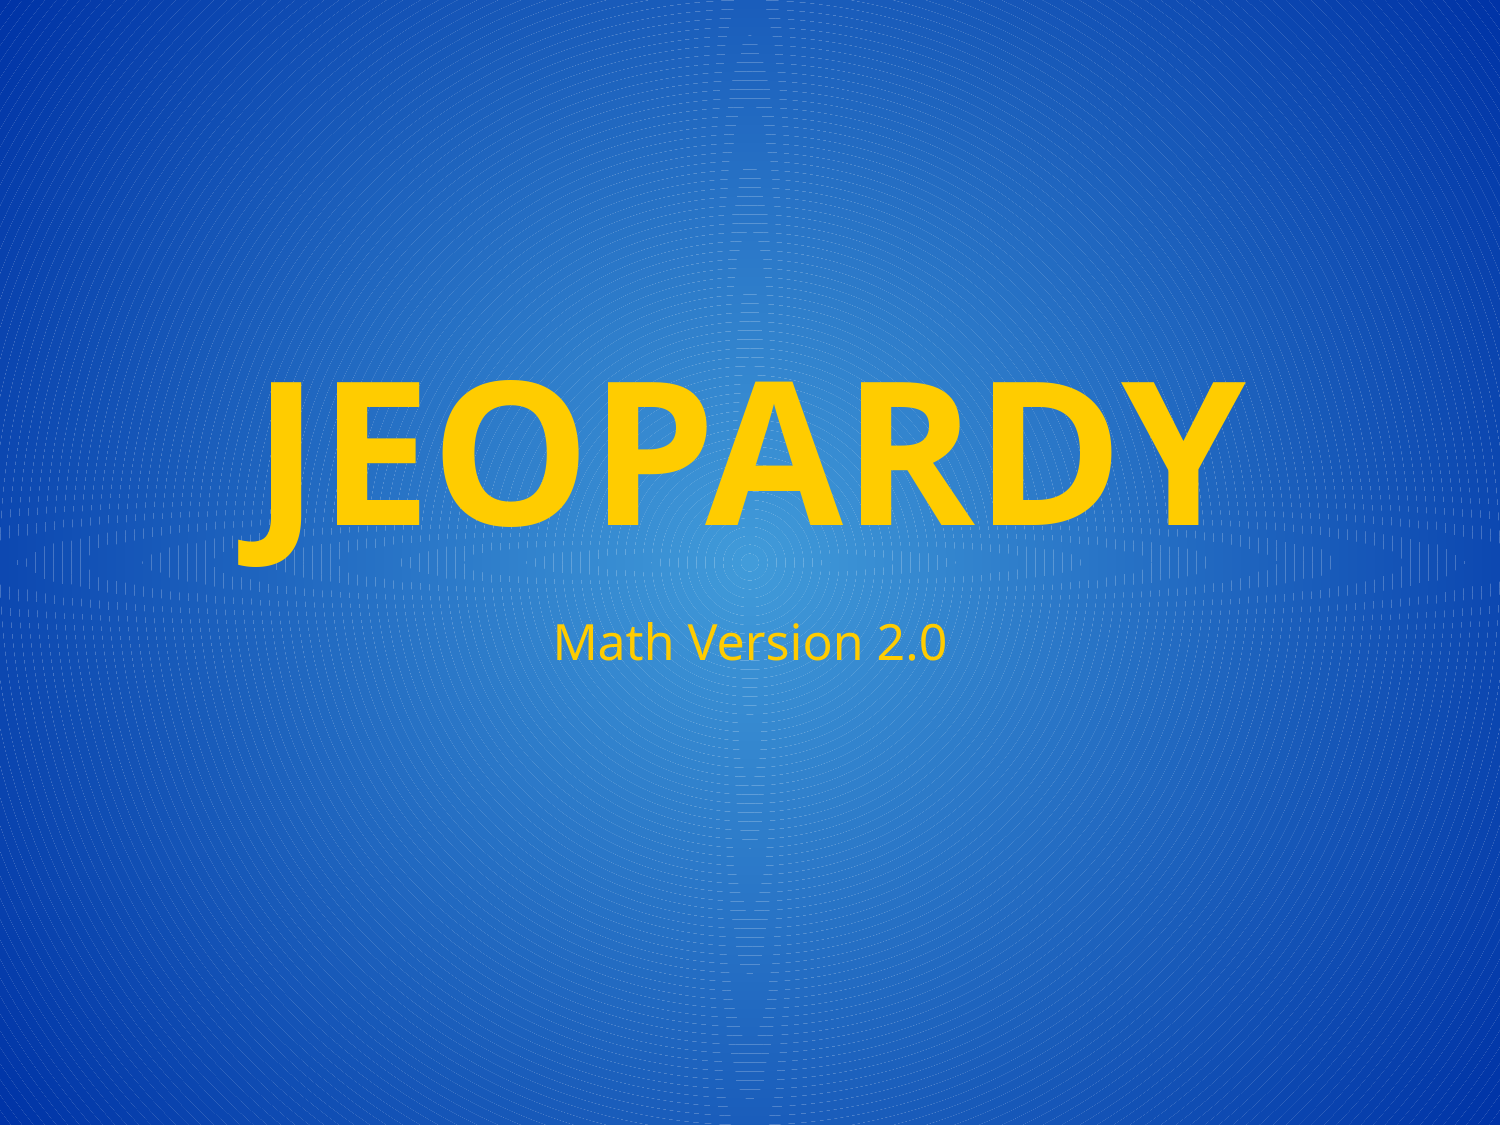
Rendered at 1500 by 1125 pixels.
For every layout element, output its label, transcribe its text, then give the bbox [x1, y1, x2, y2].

subtitle Math Version 2.0 [112, 590, 1388, 863]
title Jeopardy [112, 184, 1388, 576]
